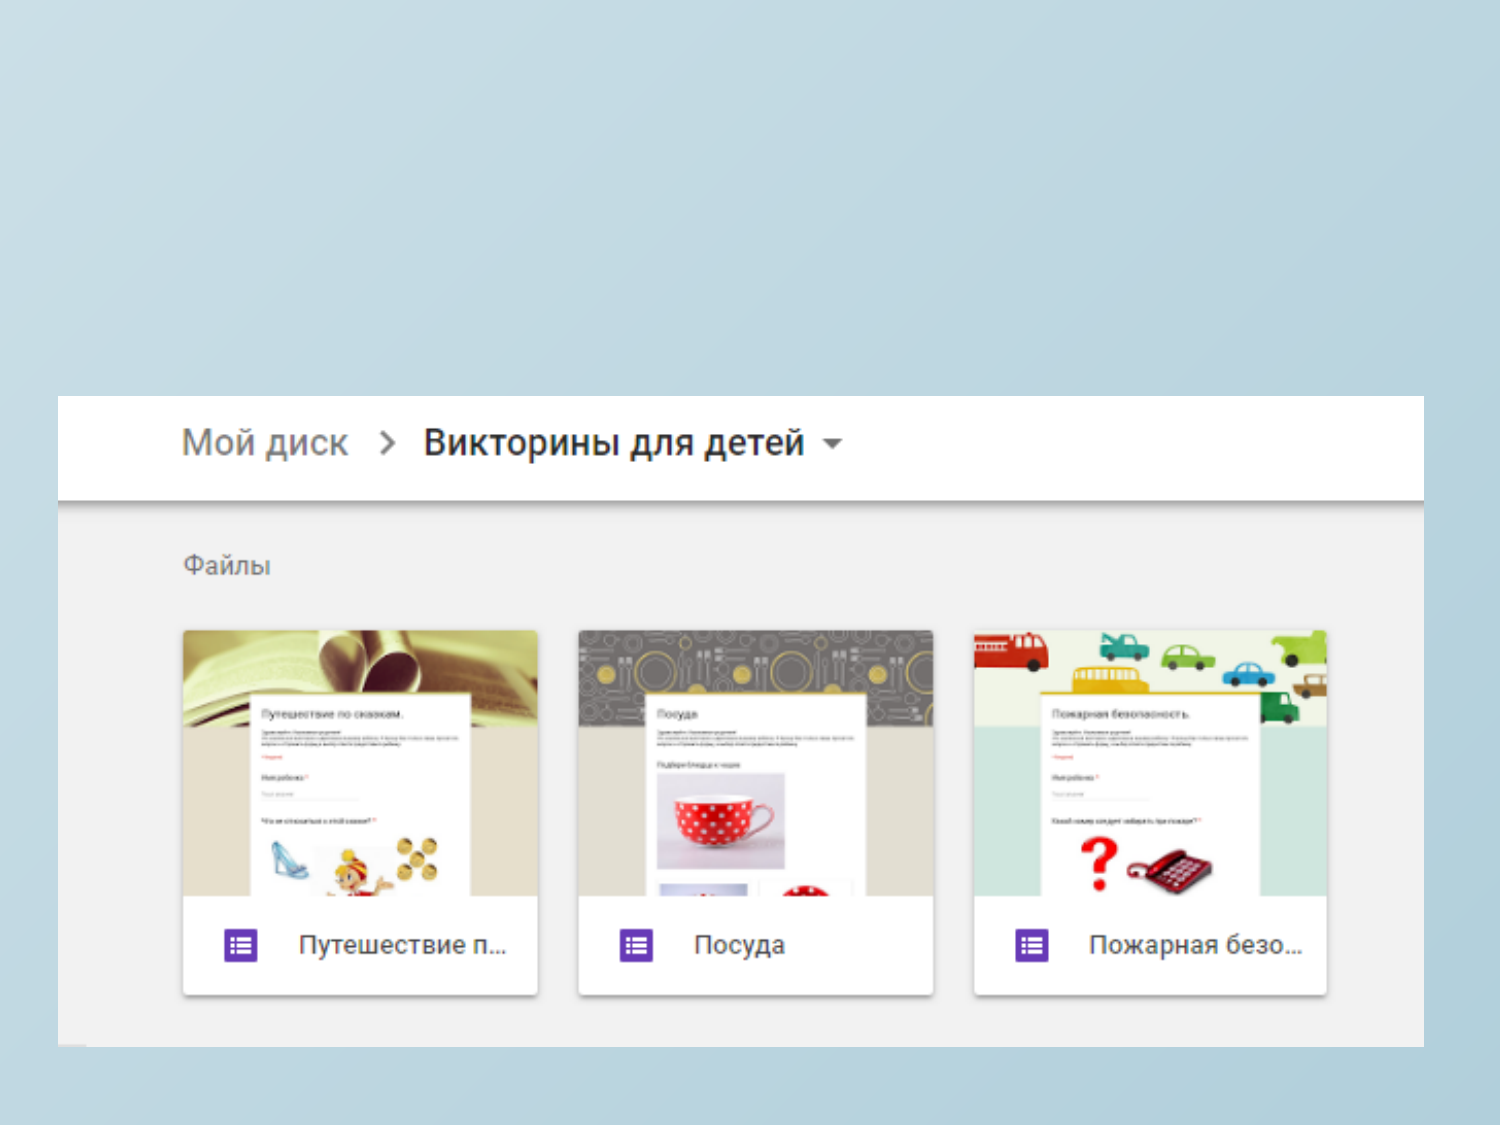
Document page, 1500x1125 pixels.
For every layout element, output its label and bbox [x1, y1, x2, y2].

picture [58, 396, 1424, 1048]
